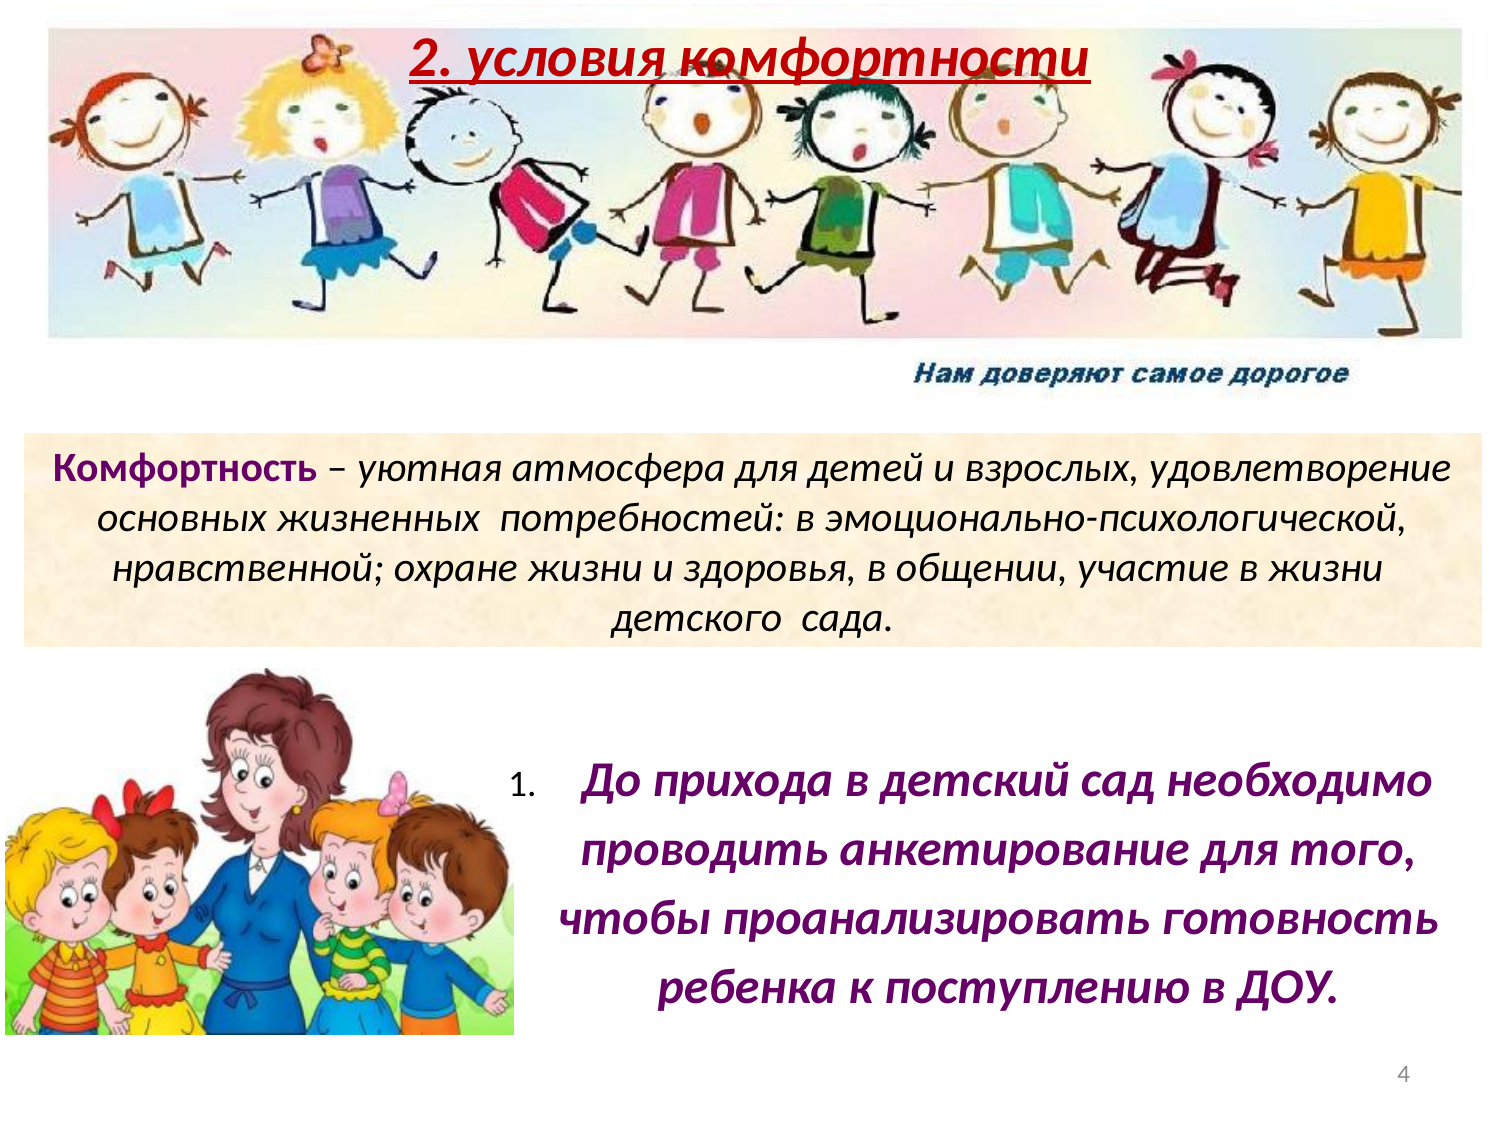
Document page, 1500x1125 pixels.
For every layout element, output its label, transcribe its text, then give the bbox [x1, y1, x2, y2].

slide_number 4 [1074, 1042, 1425, 1103]
picture [0, 3, 1500, 410]
picture [5, 668, 514, 1036]
text_box Комфортность – уютная атмосфера для детей и взрослых, удовлетворение основных жизненных потребностей: в эмоционально-психологической, нравственной; охране жизни и здоровья, в общении, участие в жизни детского сада. [23, 432, 1483, 648]
text_box До прихода в детский сад необходимо проводить анкетирование для того, чтобы проанализировать готовность ребенка к поступлению в ДОУ. [520, 730, 1500, 1021]
